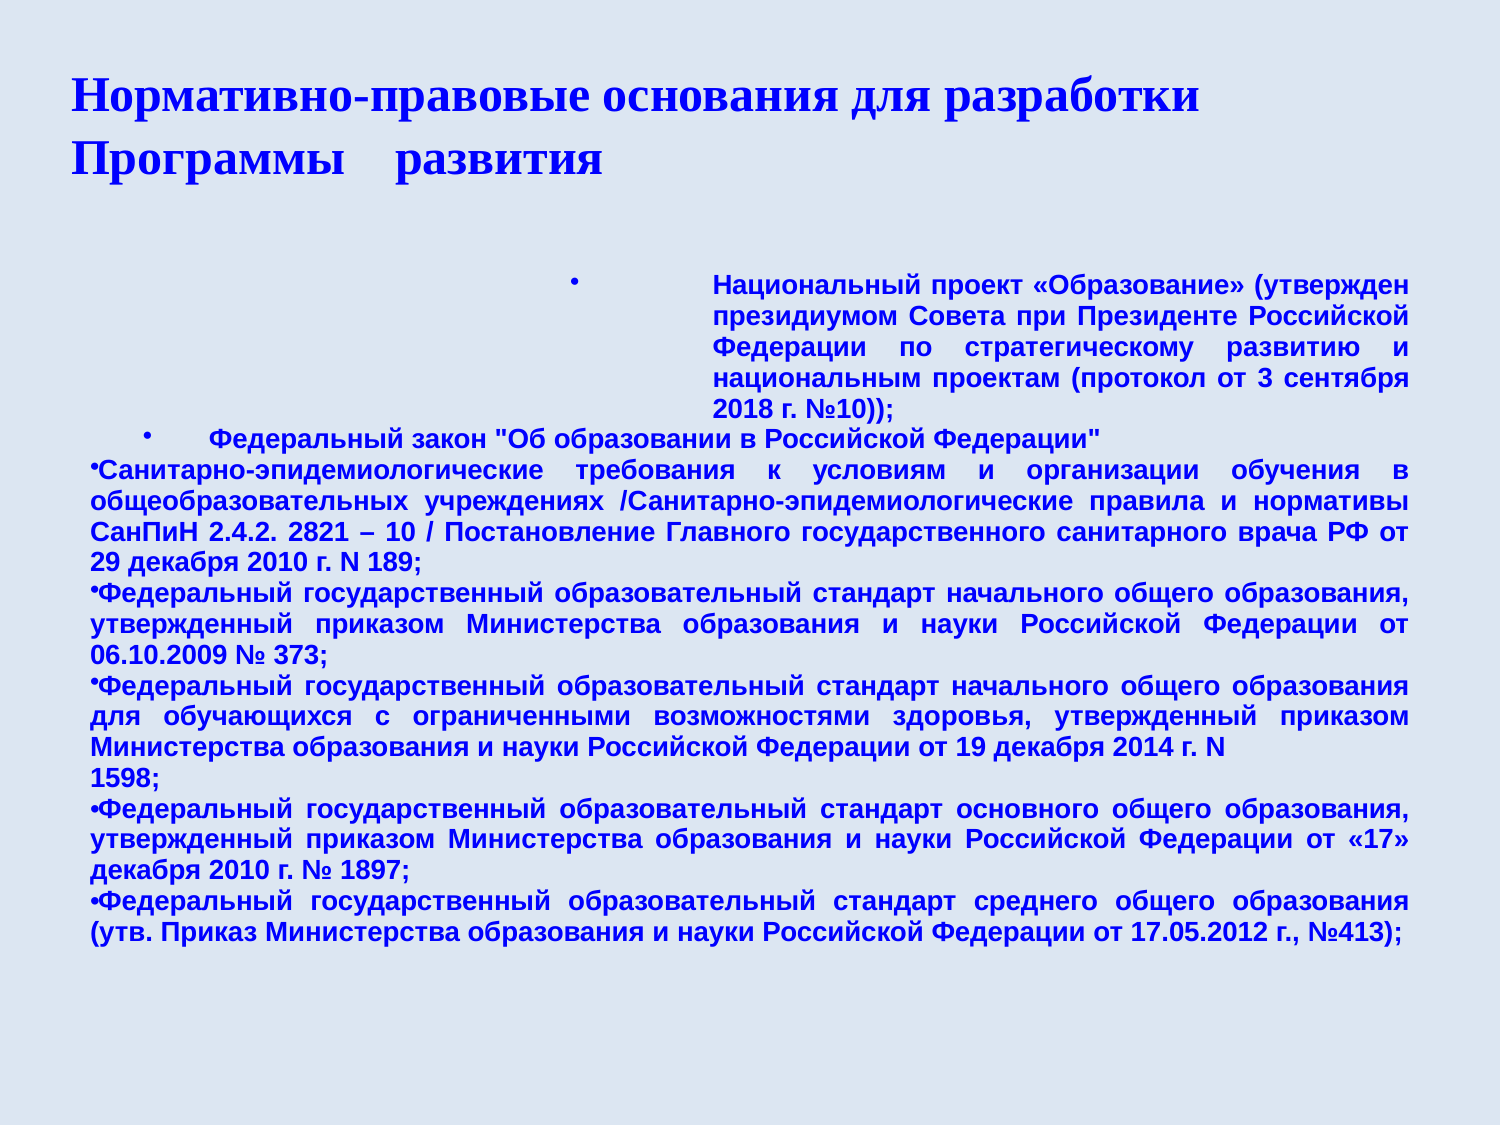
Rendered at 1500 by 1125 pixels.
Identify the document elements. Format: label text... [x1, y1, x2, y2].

table_header Нормативно-правовые основания для разработки Программы развития [59, 59, 1453, 249]
list Национальный проект «Образование» (утвержден президиумом Совета при Президенте Российской Федерации по стратегическому развитию и национальным проектам (протокол от 3 сентября 2018 г. №10)); Федеральный закон "Об образовании в Российской Федерации" Санитарно-эпидемиологические требования к условиям и организации обучения в общеобразовательных учреждениях /Санитарно-эпидемиологические правила и нормативы СанПиН 2.4.2. 2821 – 10 / Постановление Главного государственного санитарного врача РФ от 29 декабря 2010 г. N 189; Федеральный государственный образовательный стандарт начального общего образования, утвержденный приказом Министерства образования и науки Российской Федерации от 06.10.2009 № 373; Федеральный государственный образовательный стандарт начального общего образования для обучающихся с ограниченными возможностями здоровья, утвержденный приказом Министерства образования и науки Российской Федерации от 19 декабря 2014 г. N 1598; Федеральный государственный образовательный стандарт основного общего образования, утвержденный приказом Министерства образования и науки Российской Федерации от «17» декабря 2010 г. № 1897; Федеральный государственный образовательный стандарт среднего общего образования (утв. Приказ Министерства образования и науки Российской Федерации от 17.05.2012 г., №413); [75, 262, 1425, 1005]
